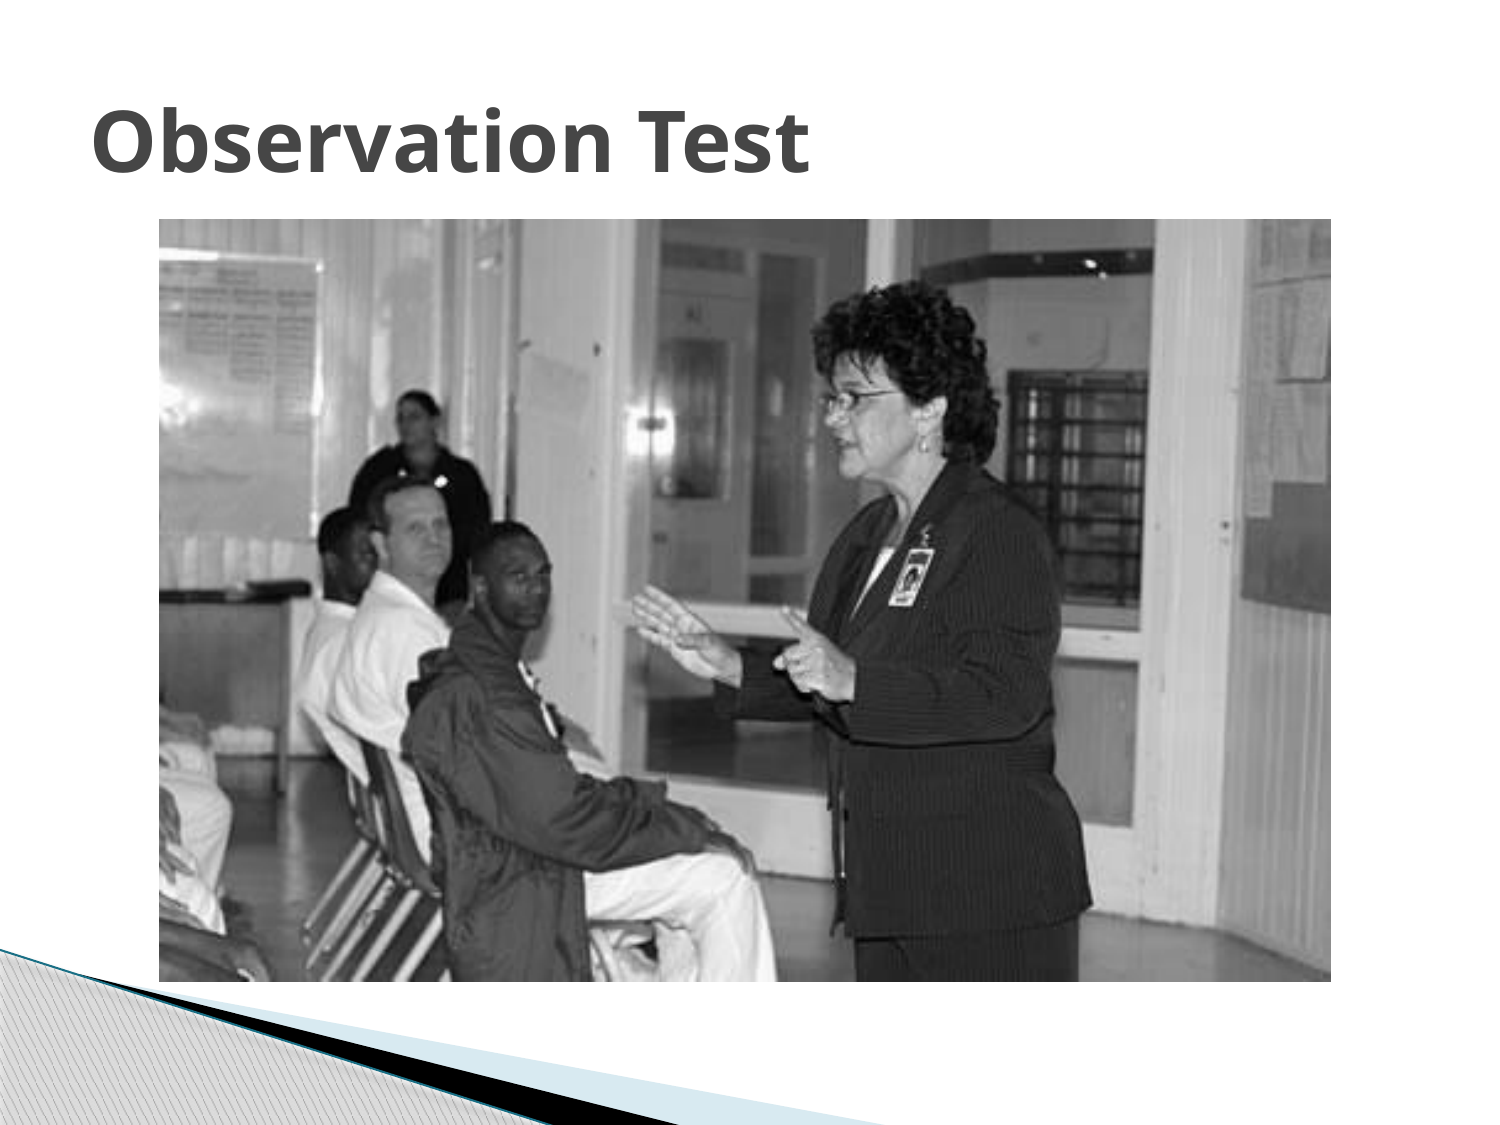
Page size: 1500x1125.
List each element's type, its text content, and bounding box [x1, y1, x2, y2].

title Observation Test [75, 45, 1425, 233]
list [159, 219, 1331, 982]
